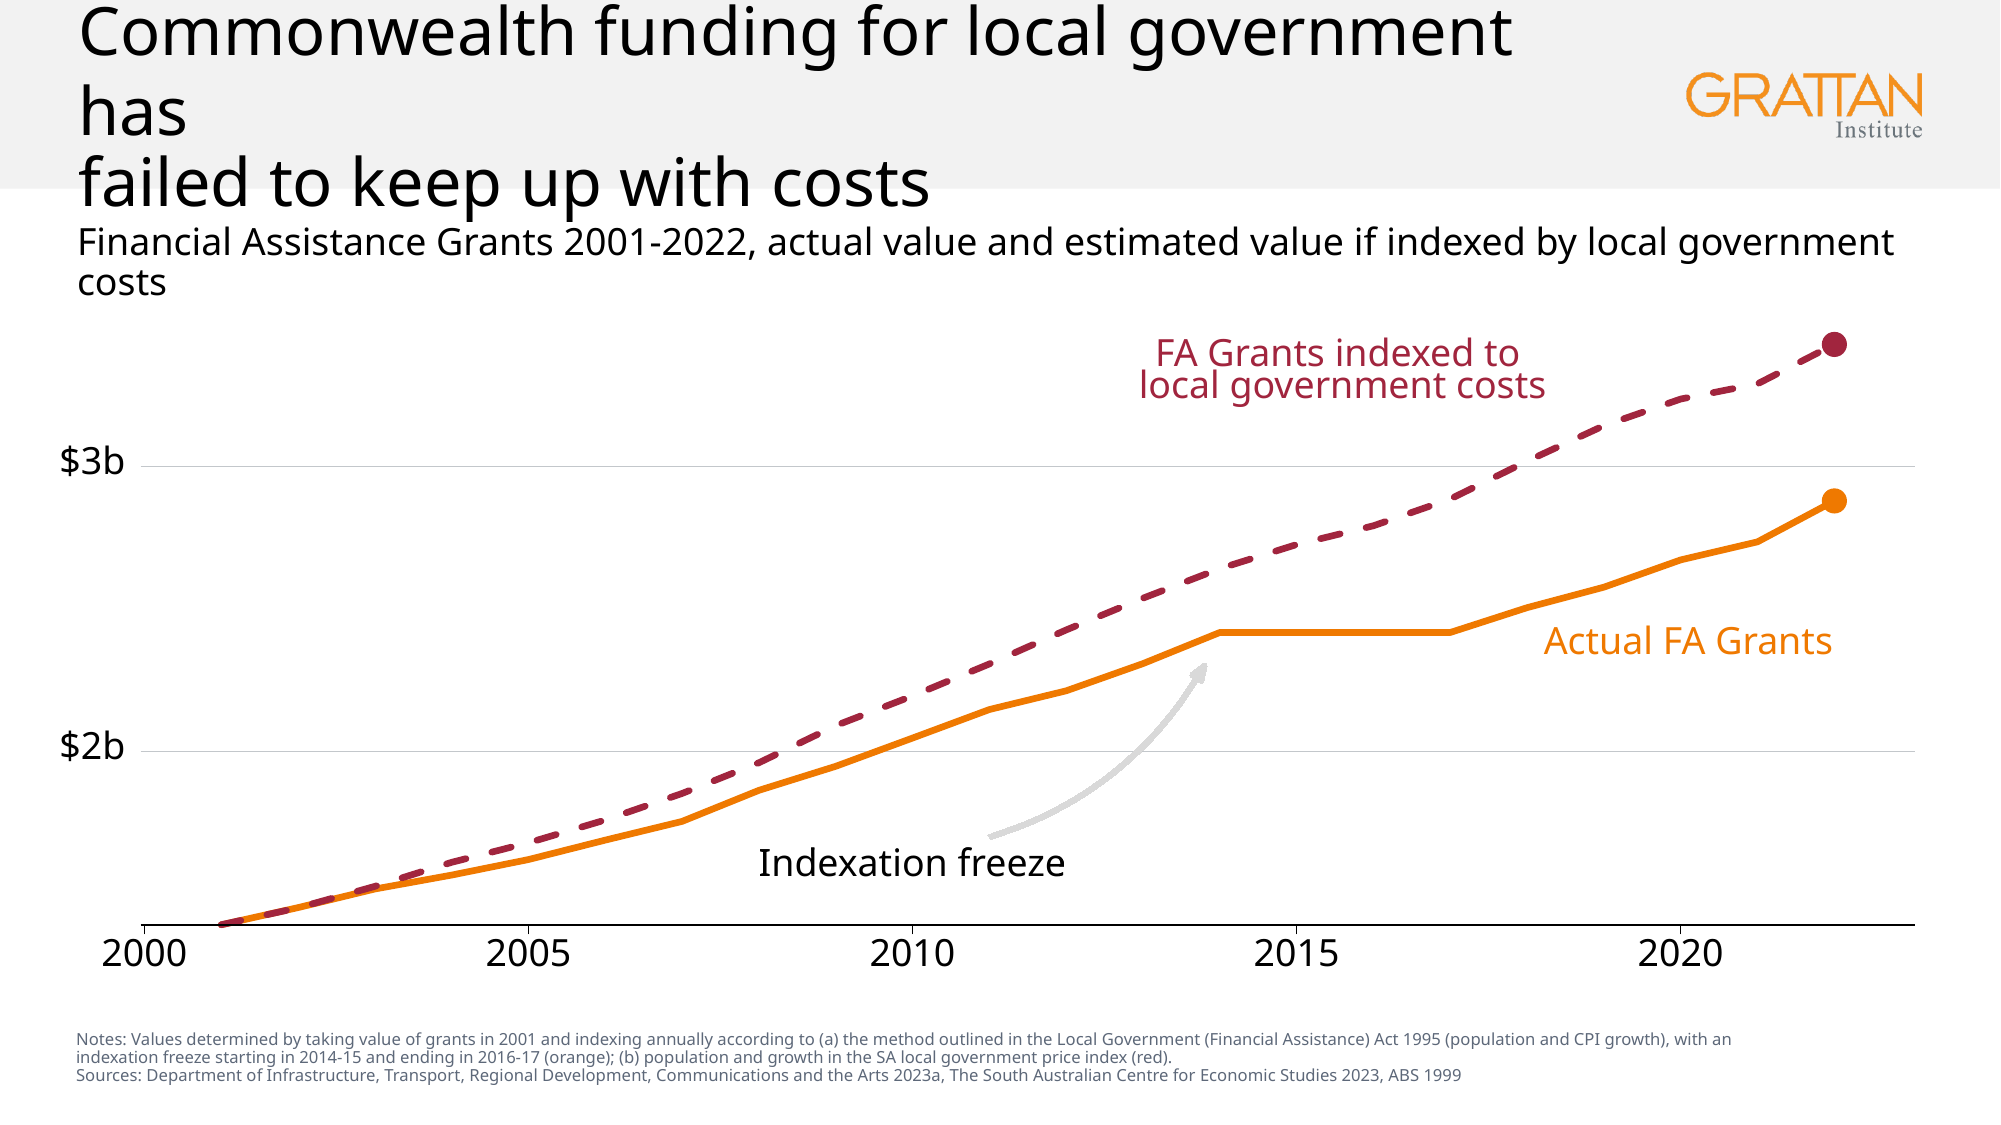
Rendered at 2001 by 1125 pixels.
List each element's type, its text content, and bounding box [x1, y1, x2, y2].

list Financial Assistance Grants 2001-2022, actual value and estimated value if indexed by local government costs [62, 215, 1932, 271]
list Notes: Values determined by taking value of grants in 2001 and indexing annually according to (a) the method outlined in the Local Government (Financial Assistance) Act 1995 (population and CPI growth), with an indexation freeze starting in 2014-15 and ending in 2016-17 (orange); (b) population and growth in the SA local government price index (red). Sources: Department of Infrastructure, Transport, Regional Development, Communications and the Arts 2023a, The South Australian Centre for Economic Studies 2023, ABS 1999 [60, 1024, 1810, 1099]
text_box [60, 320, 1934, 1024]
title Commonwealth funding for local government has failed to keep up with costs [63, 60, 1645, 149]
